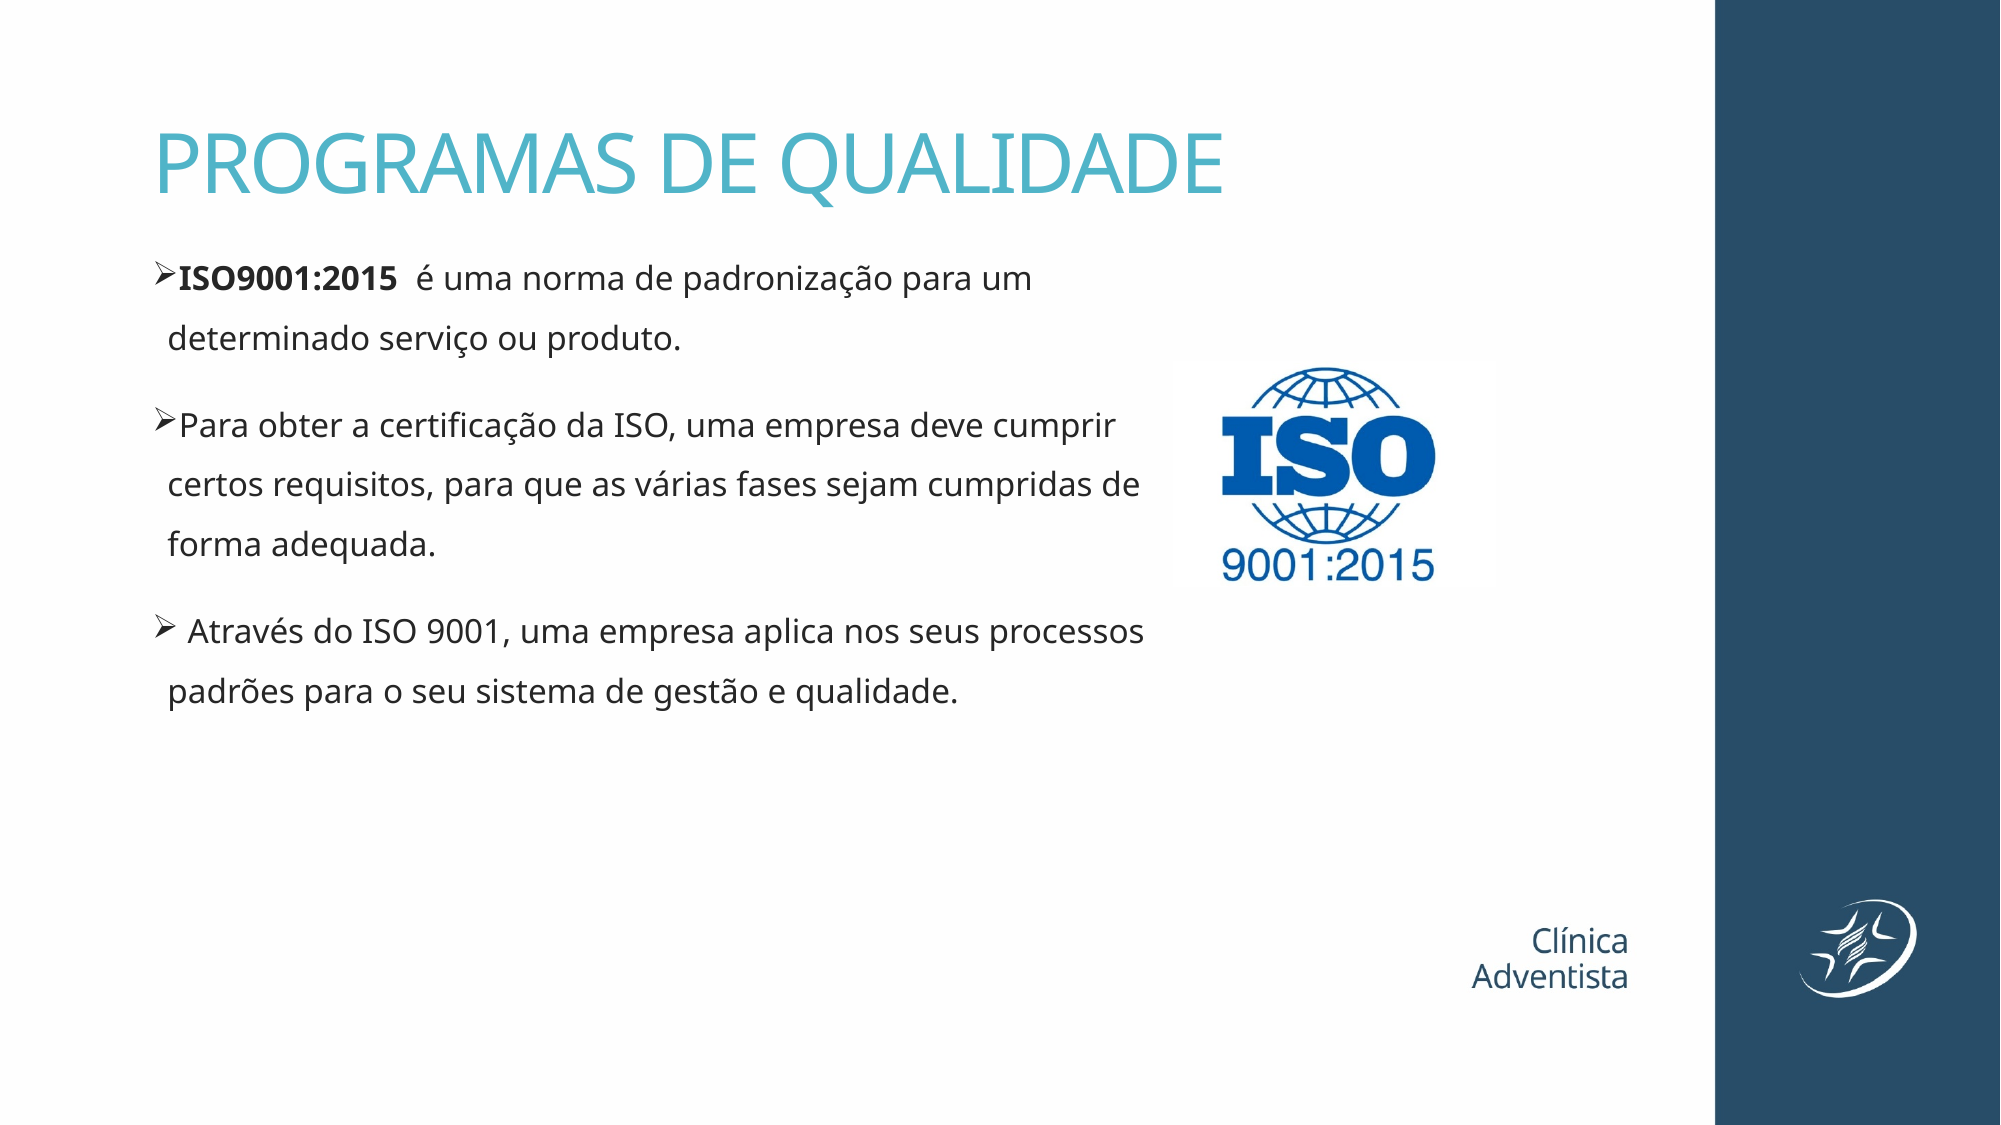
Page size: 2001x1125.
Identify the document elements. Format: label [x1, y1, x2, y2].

list [0, 0, 2000, 1125]
picture [1172, 361, 1496, 587]
